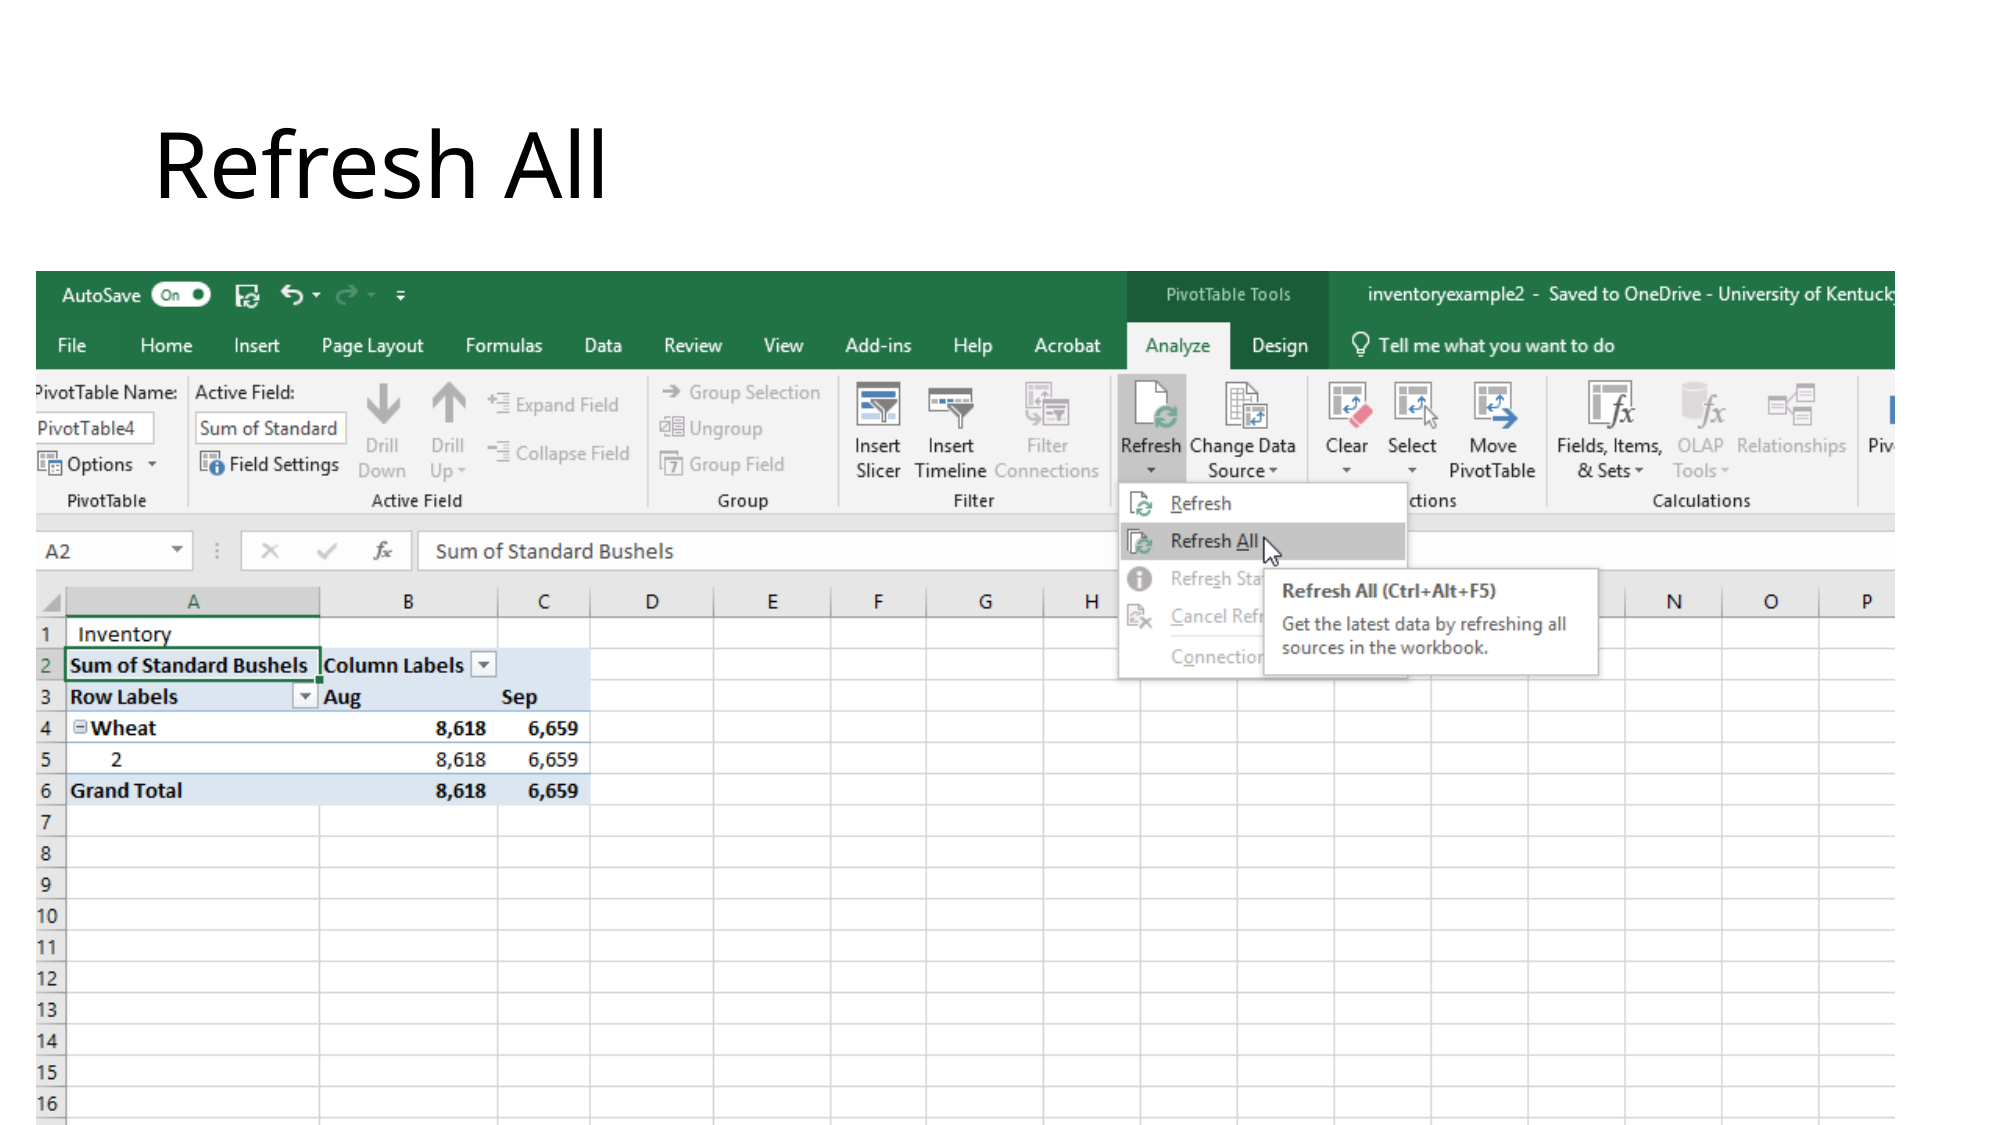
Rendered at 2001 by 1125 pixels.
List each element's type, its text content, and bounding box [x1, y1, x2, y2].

title Refresh All [137, 59, 1863, 271]
picture [36, 271, 1895, 1125]
